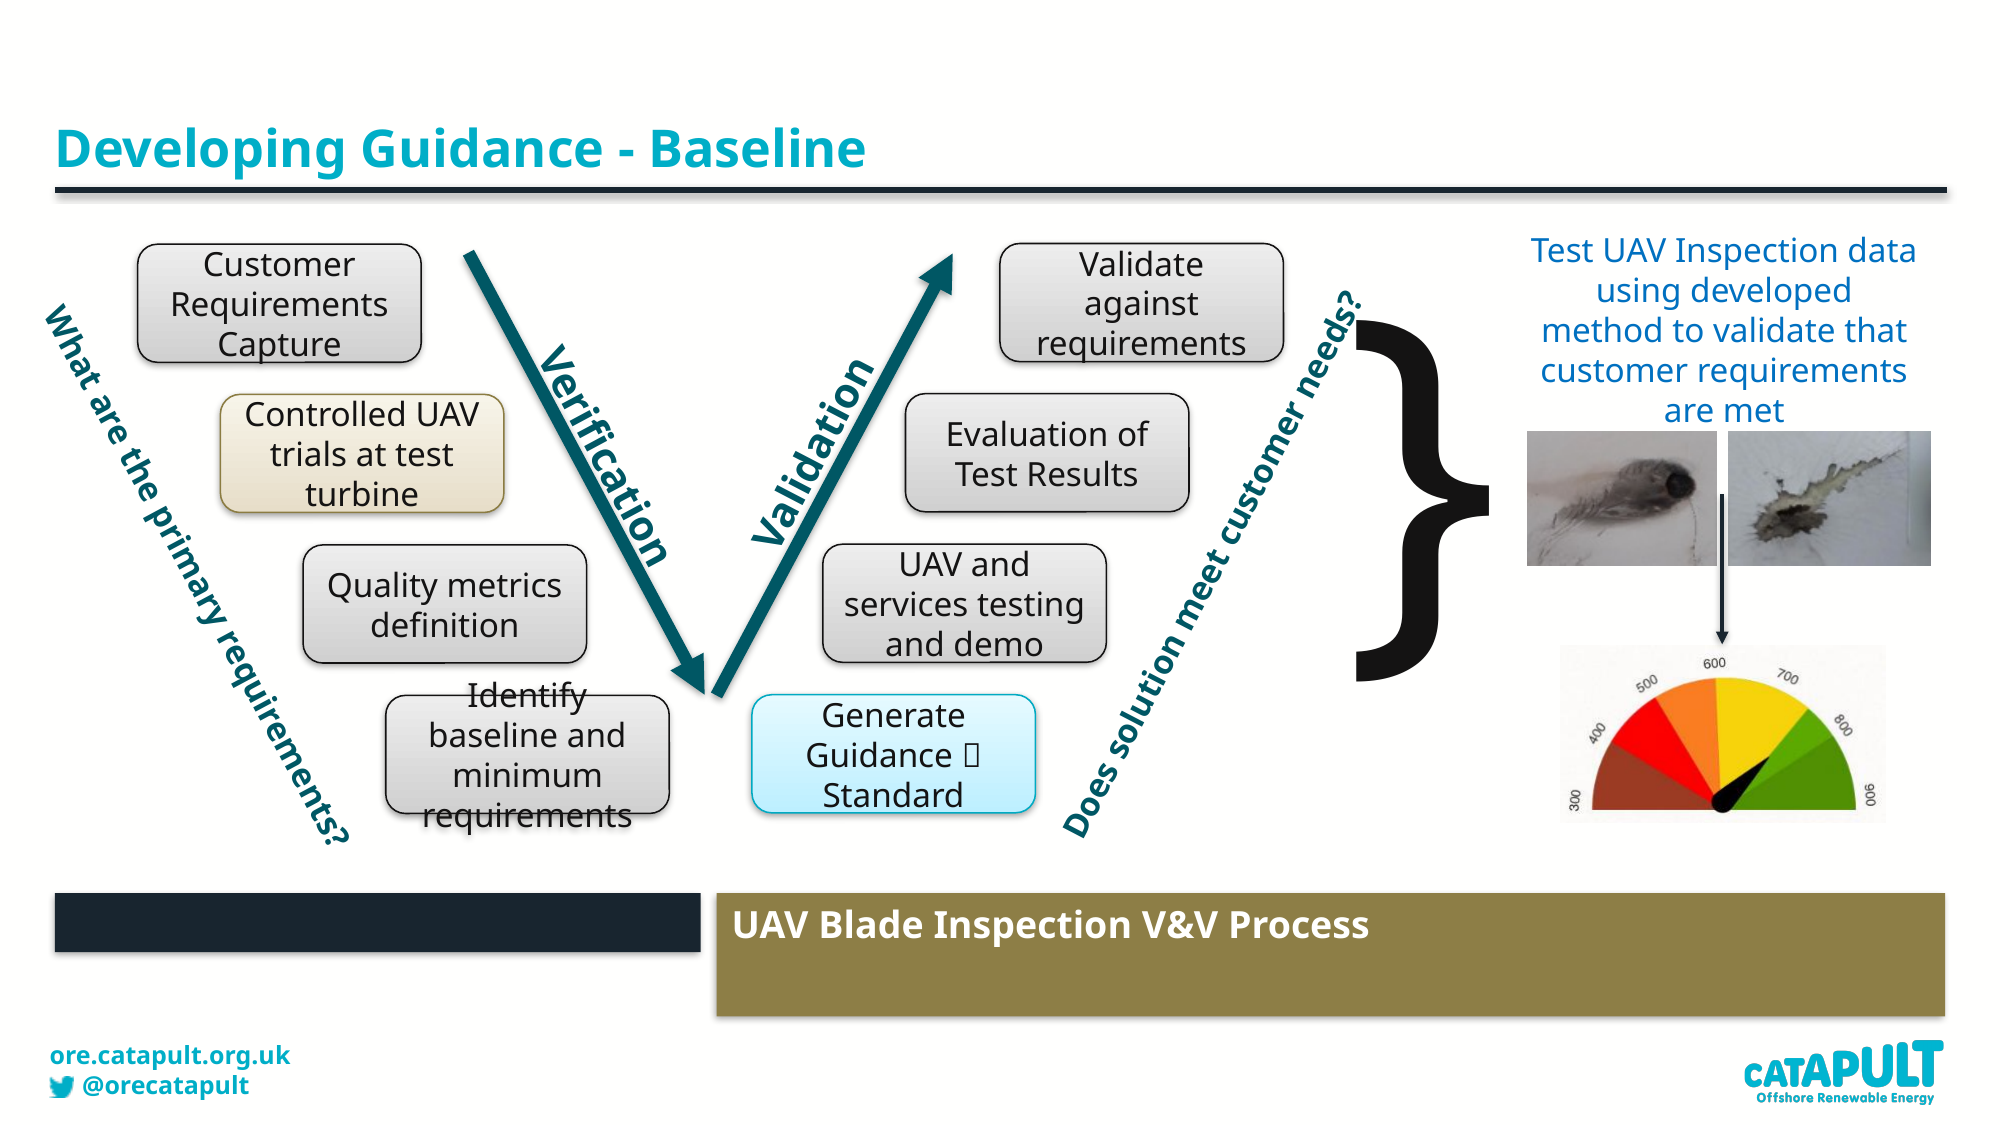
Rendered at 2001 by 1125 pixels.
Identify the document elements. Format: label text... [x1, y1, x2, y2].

title Developing Guidance - Baseline [54, 45, 1946, 191]
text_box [169, 282, 1240, 857]
picture [1728, 430, 1931, 566]
text_box Validate against requirements [999, 242, 1285, 363]
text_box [468, 252, 953, 281]
text_box } [1329, 193, 1485, 707]
text_box Test UAV Inspection data using developed method to validate that customer requirements are met [1515, 222, 1934, 437]
list UAV Blade Inspection V&V Process [716, 893, 1946, 1017]
picture [1560, 644, 1887, 823]
text_box Customer Requirements Capture [136, 243, 422, 364]
picture [1527, 430, 1717, 566]
